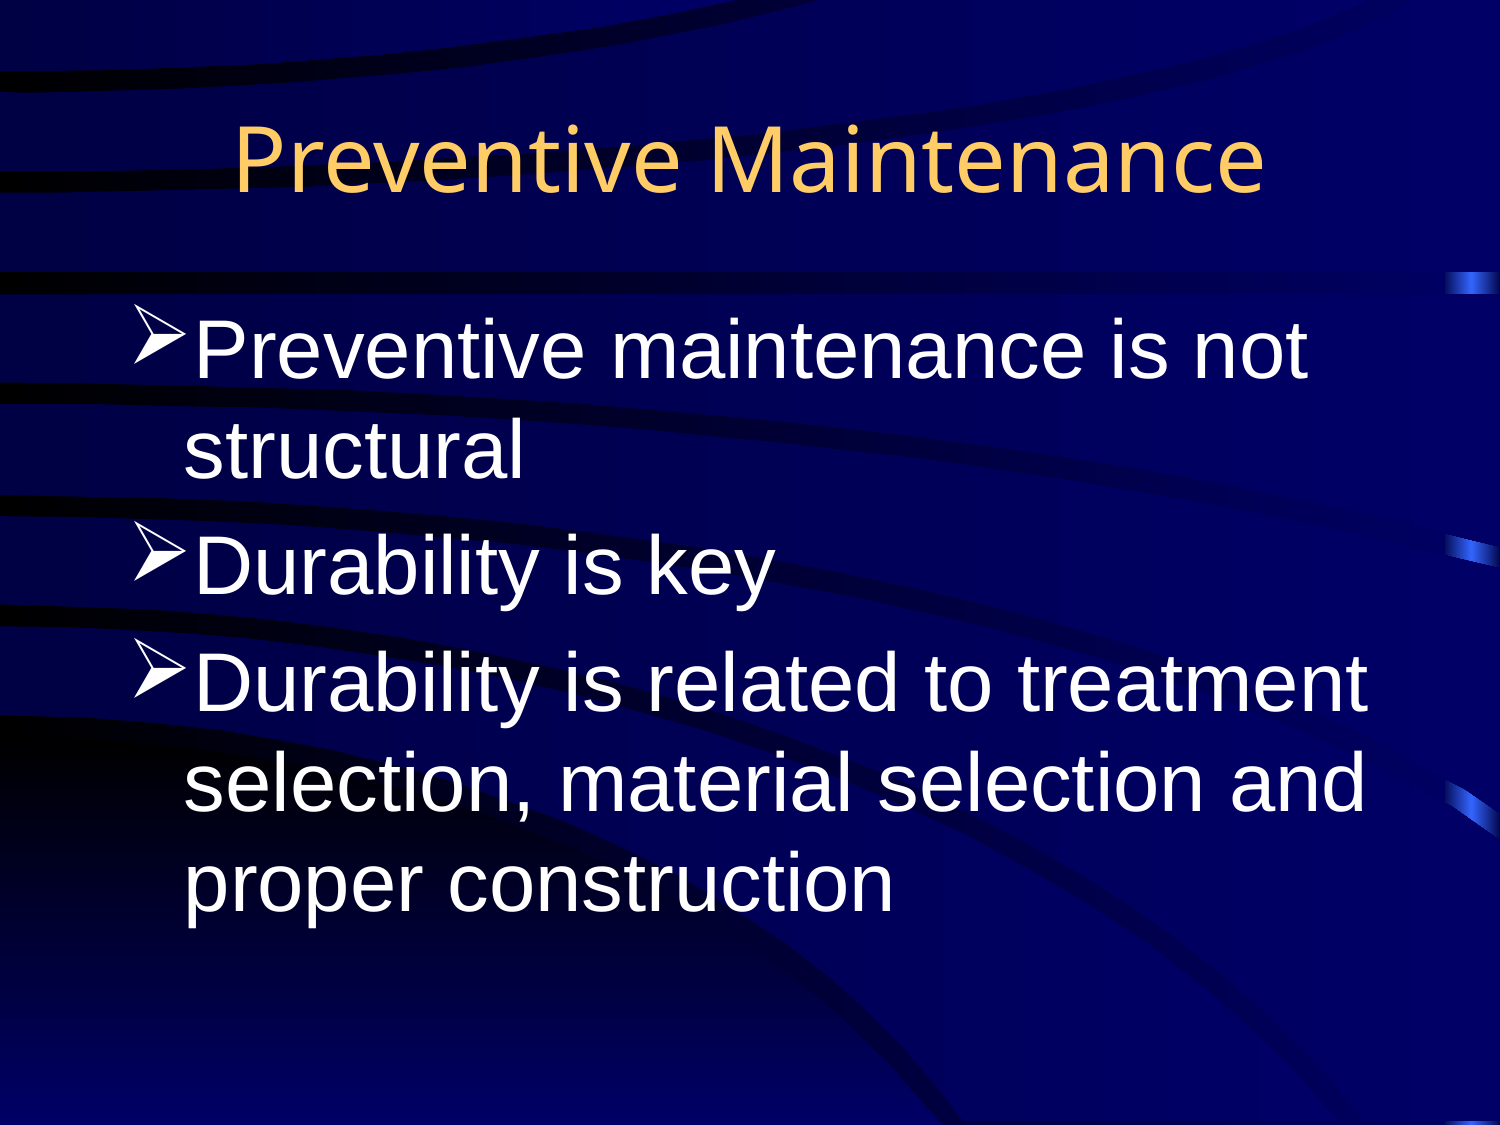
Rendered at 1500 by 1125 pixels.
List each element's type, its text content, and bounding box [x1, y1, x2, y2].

title Preventive Maintenance [112, 62, 1388, 250]
list Preventive maintenance is not structural Durability is key Durability is related to treatment selection, material selection and proper construction [112, 287, 1388, 1000]
